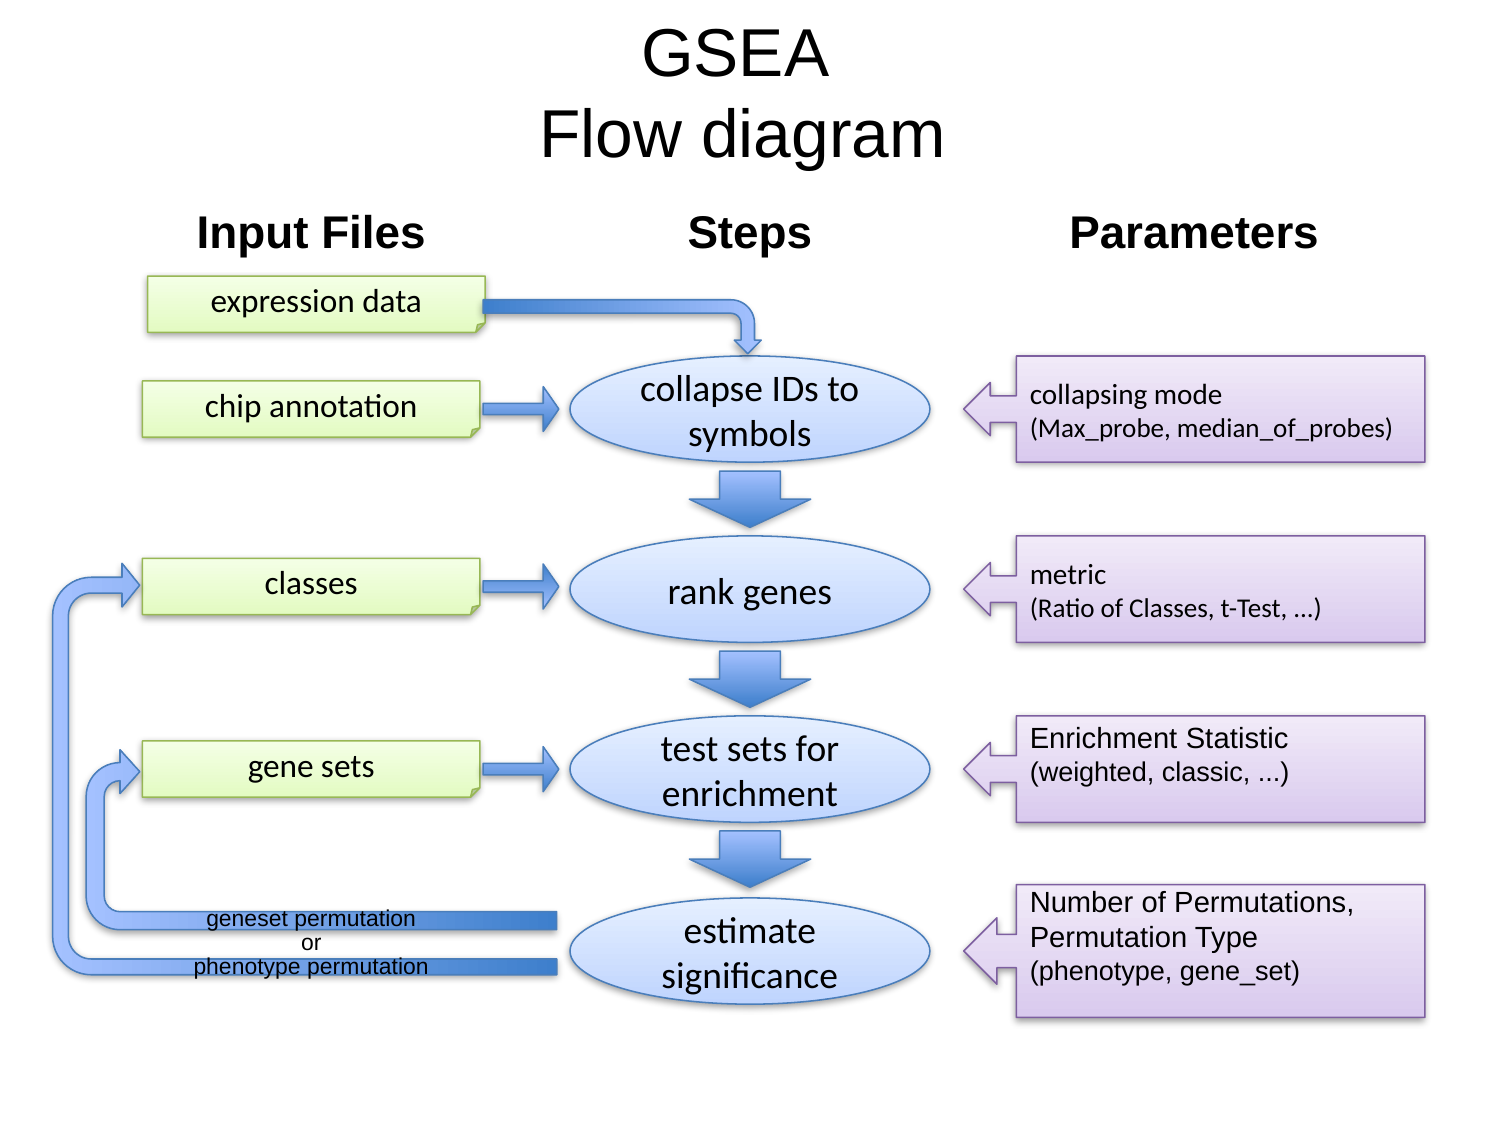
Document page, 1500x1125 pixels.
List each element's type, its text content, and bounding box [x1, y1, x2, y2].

text_box metric (Ratio of Classes, t-Test, ...) [963, 535, 1426, 644]
text_box [688, 650, 812, 709]
text_box [482, 745, 560, 793]
text_box [482, 563, 560, 610]
text_box Parameters [1055, 196, 1333, 265]
text_box [688, 470, 812, 529]
text_box collapsing mode (Max_probe, median_of_probes) [963, 355, 1426, 463]
text_box rank genes [569, 535, 931, 644]
text_box [430, 910, 558, 931]
text_box chip annotation [141, 380, 481, 439]
text_box Input Files [182, 196, 440, 265]
text_box [482, 385, 560, 433]
text_box [443, 958, 558, 976]
text_box collapse IDs to symbols [569, 355, 931, 463]
text_box or [287, 921, 336, 962]
text_box [51, 562, 179, 976]
text_box [482, 298, 762, 355]
text_box classes [141, 557, 481, 616]
title GSEA Flow diagram [0, 0, 1500, 180]
text_box Enrichment Statistic (weighted, classic, ...) [963, 715, 1426, 824]
text_box Number of Permutations, Permutation Type (phenotype, gene_set) [963, 883, 1426, 1019]
text_box [85, 749, 192, 931]
text_box expression data [146, 275, 486, 334]
text_box test sets for enrichment [569, 715, 931, 824]
text_box Steps [673, 196, 826, 265]
text_box phenotype permutation [179, 945, 443, 986]
text_box estimate significance [569, 897, 931, 1005]
text_box [688, 830, 812, 888]
text_box geneset permutation [192, 896, 430, 938]
text_box gene sets [141, 740, 481, 798]
